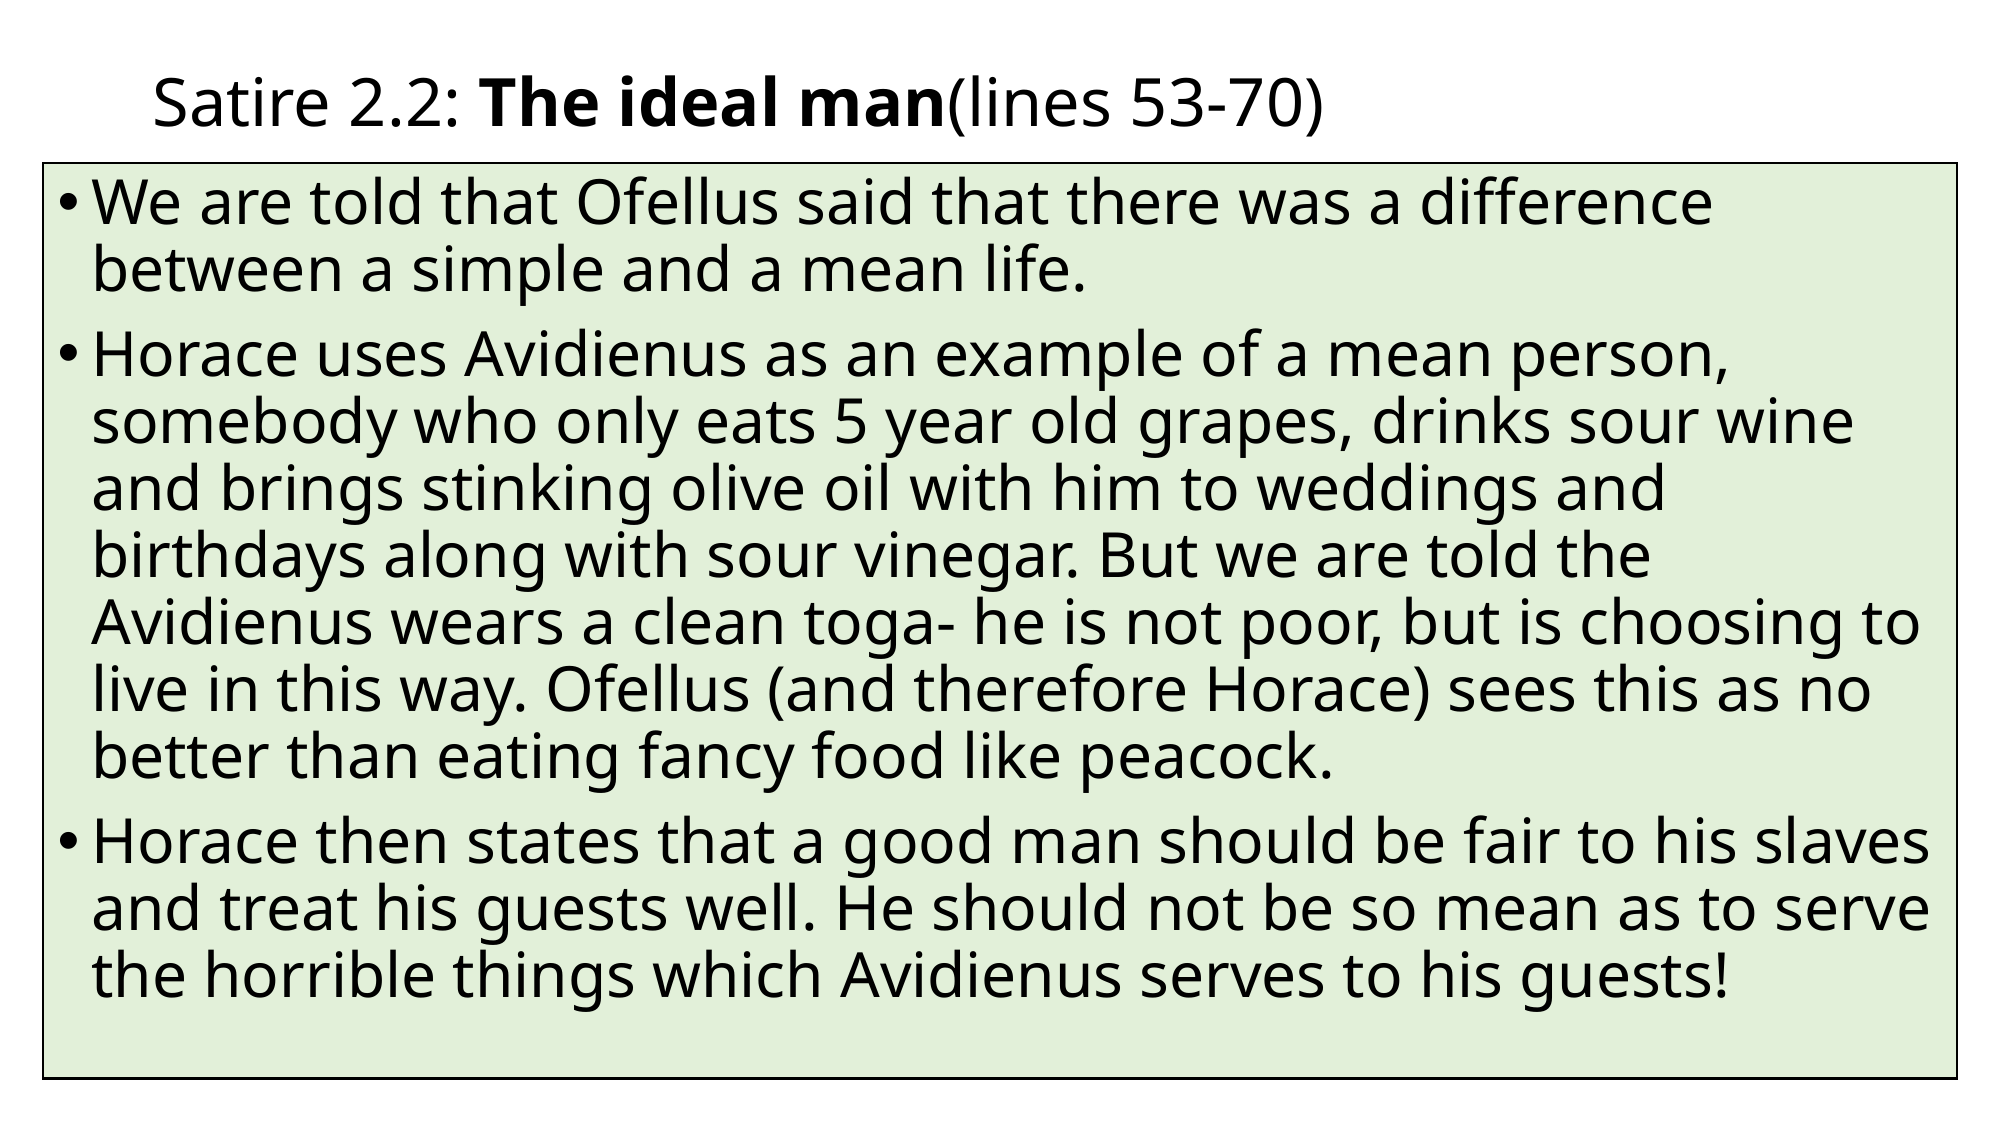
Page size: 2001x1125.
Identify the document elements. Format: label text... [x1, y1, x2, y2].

title Satire 2.2: The ideal man(lines 53-70) [137, 59, 1863, 150]
list We are told that Ofellus said that there was a difference between a simple and a mean life. Horace uses Avidienus as an example of a mean person, somebody who only eats 5 year old grapes, drinks sour wine and brings stinking olive oil with him to weddings and birthdays along with sour vinegar. But we are told the Avidienus wears a clean toga- he is not poor, but is choosing to live in this way. Ofellus (and therefore Horace) sees this as no better than eating fancy food like peacock. Horace then states that a good man should be fair to his slaves and treat his guests well. He should not be so mean as to serve the horrible things which Avidienus serves to his guests! [42, 162, 1958, 1080]
